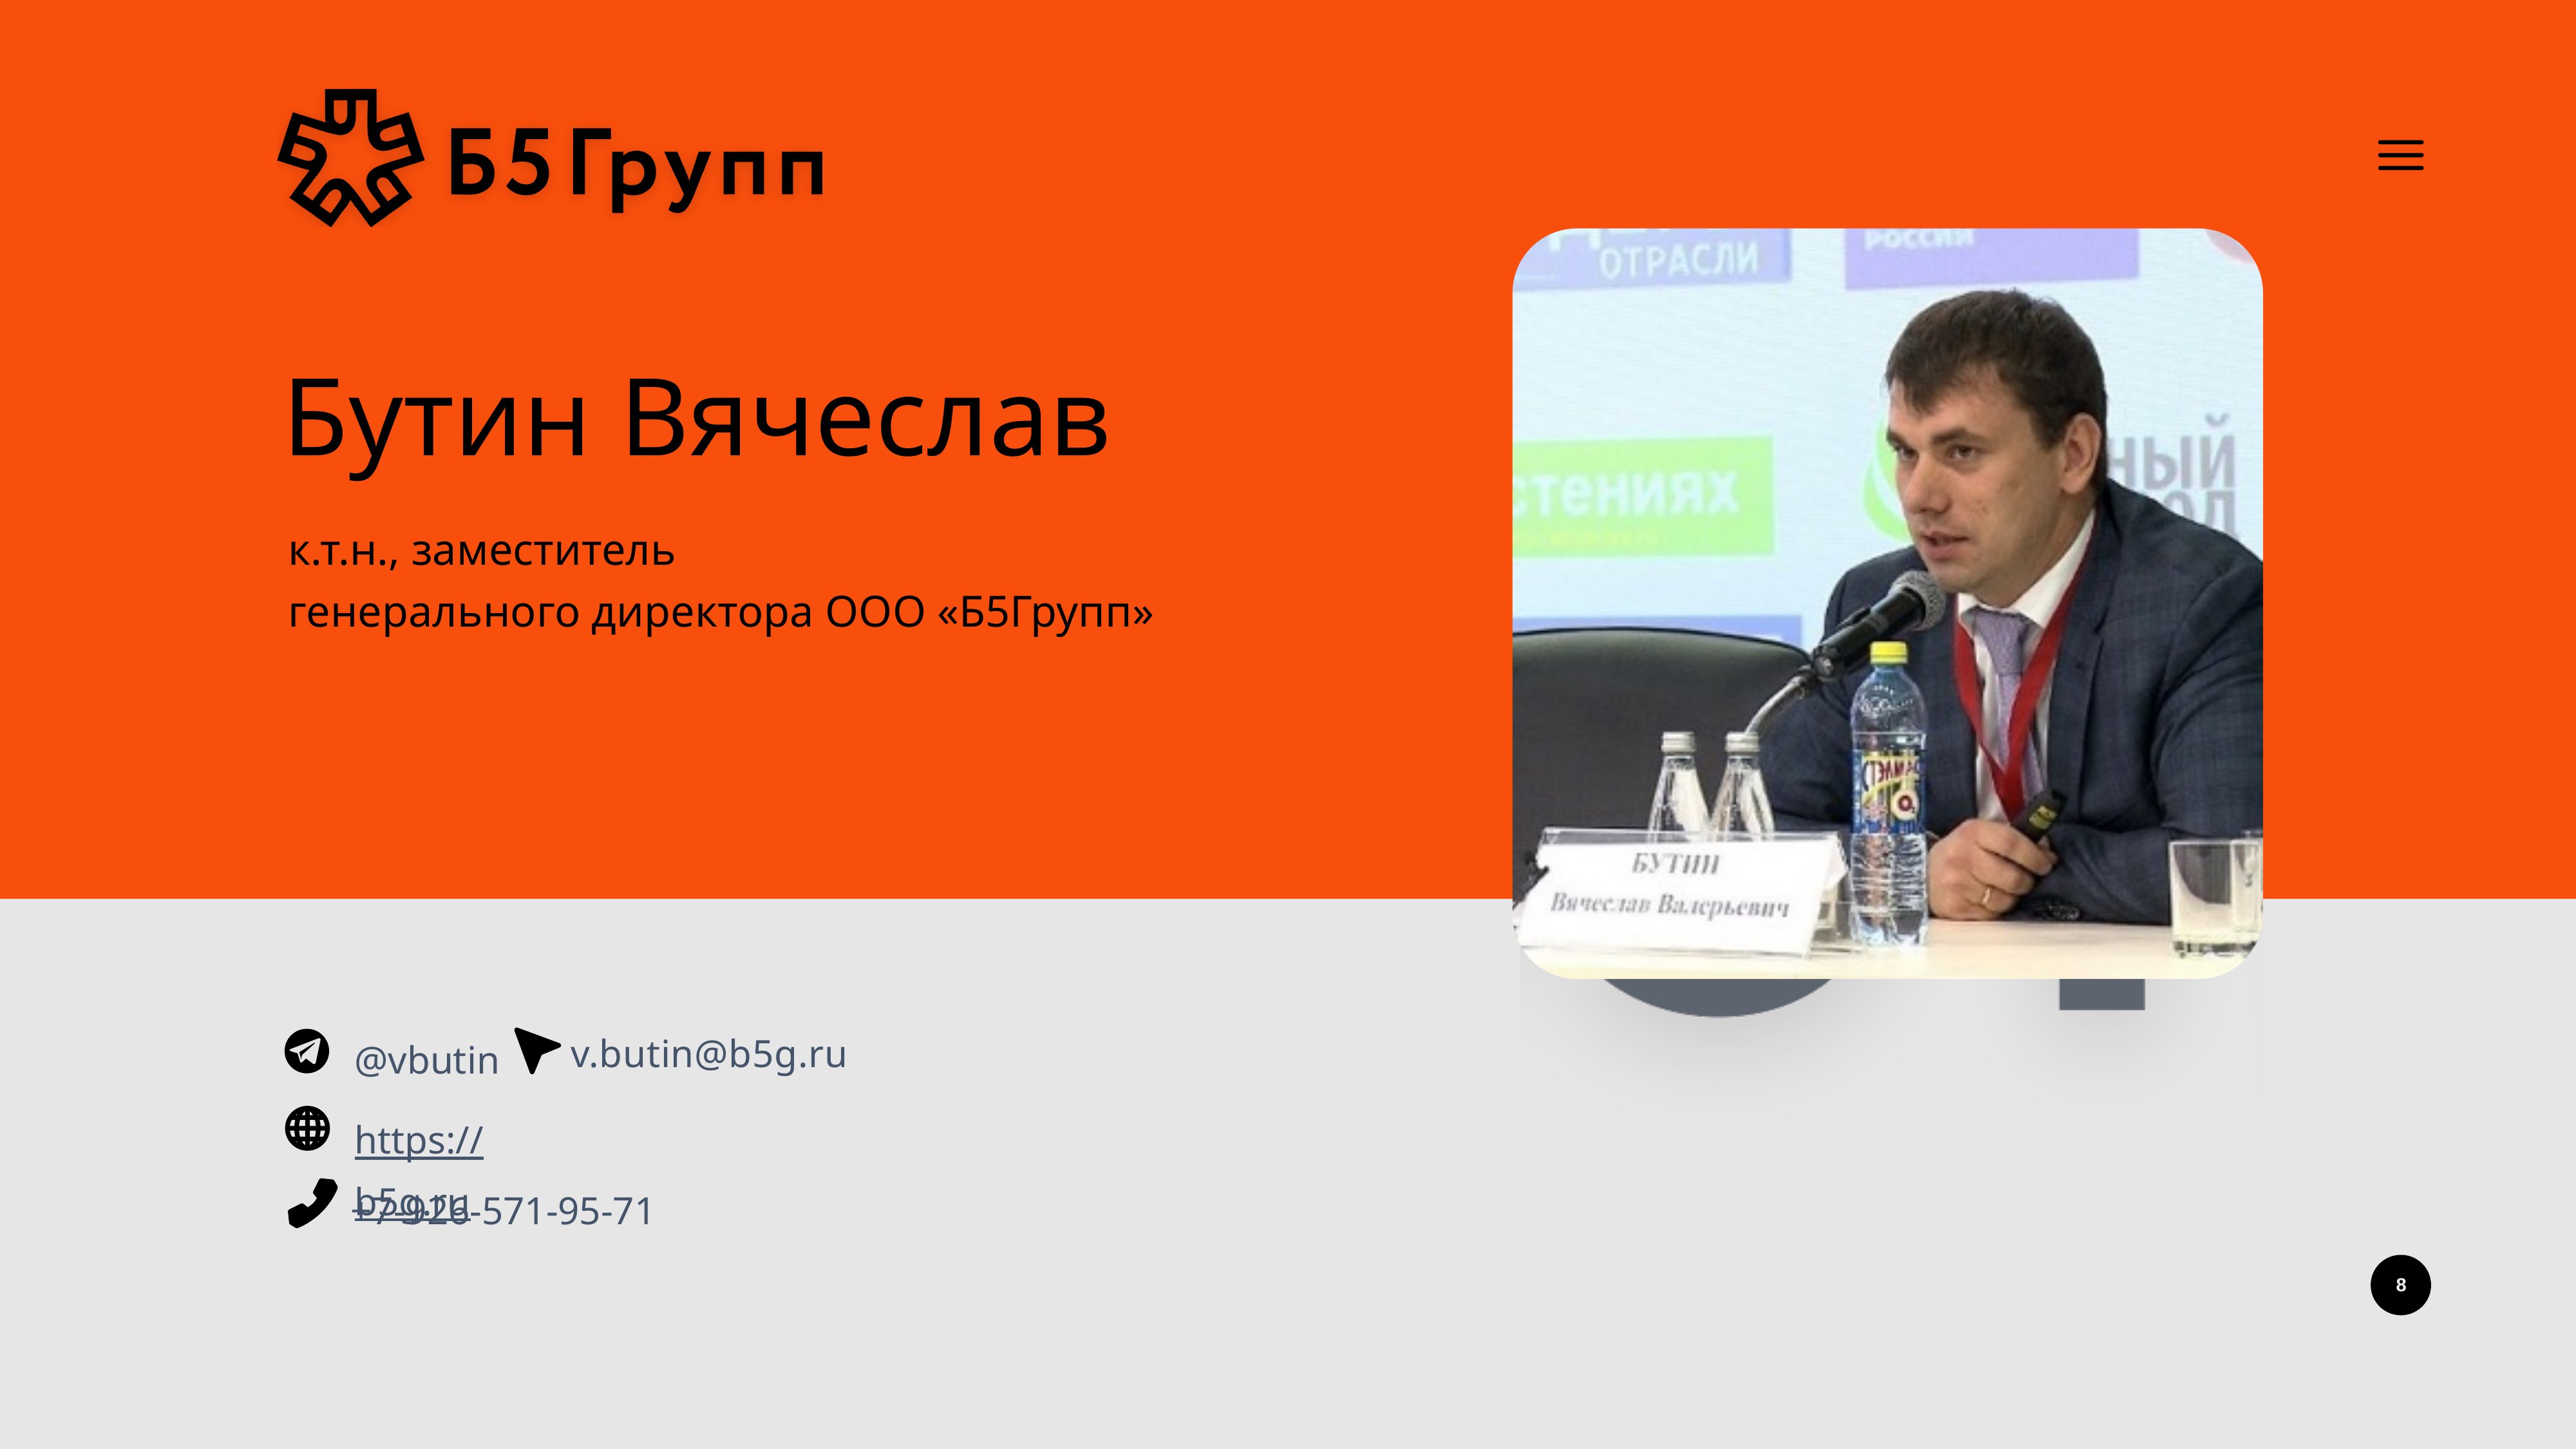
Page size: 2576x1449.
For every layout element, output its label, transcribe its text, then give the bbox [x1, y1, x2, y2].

picture [1512, 228, 2264, 1250]
text_box [2378, 140, 2424, 145]
text_box [0, 0, 2576, 899]
text_box к.т.н., заместитель генерального директора ООО «Б5Групп» [283, 506, 1245, 641]
text_box Бутин Вячеслав [277, 343, 1288, 483]
text_box v.butin@b5g.ru [697, 1025, 919, 1080]
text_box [284, 1021, 697, 1234]
picture [277, 89, 822, 227]
text_box [2378, 153, 2424, 158]
slide_number 8 [2371, 1268, 2432, 1300]
text_box [2378, 166, 2424, 171]
